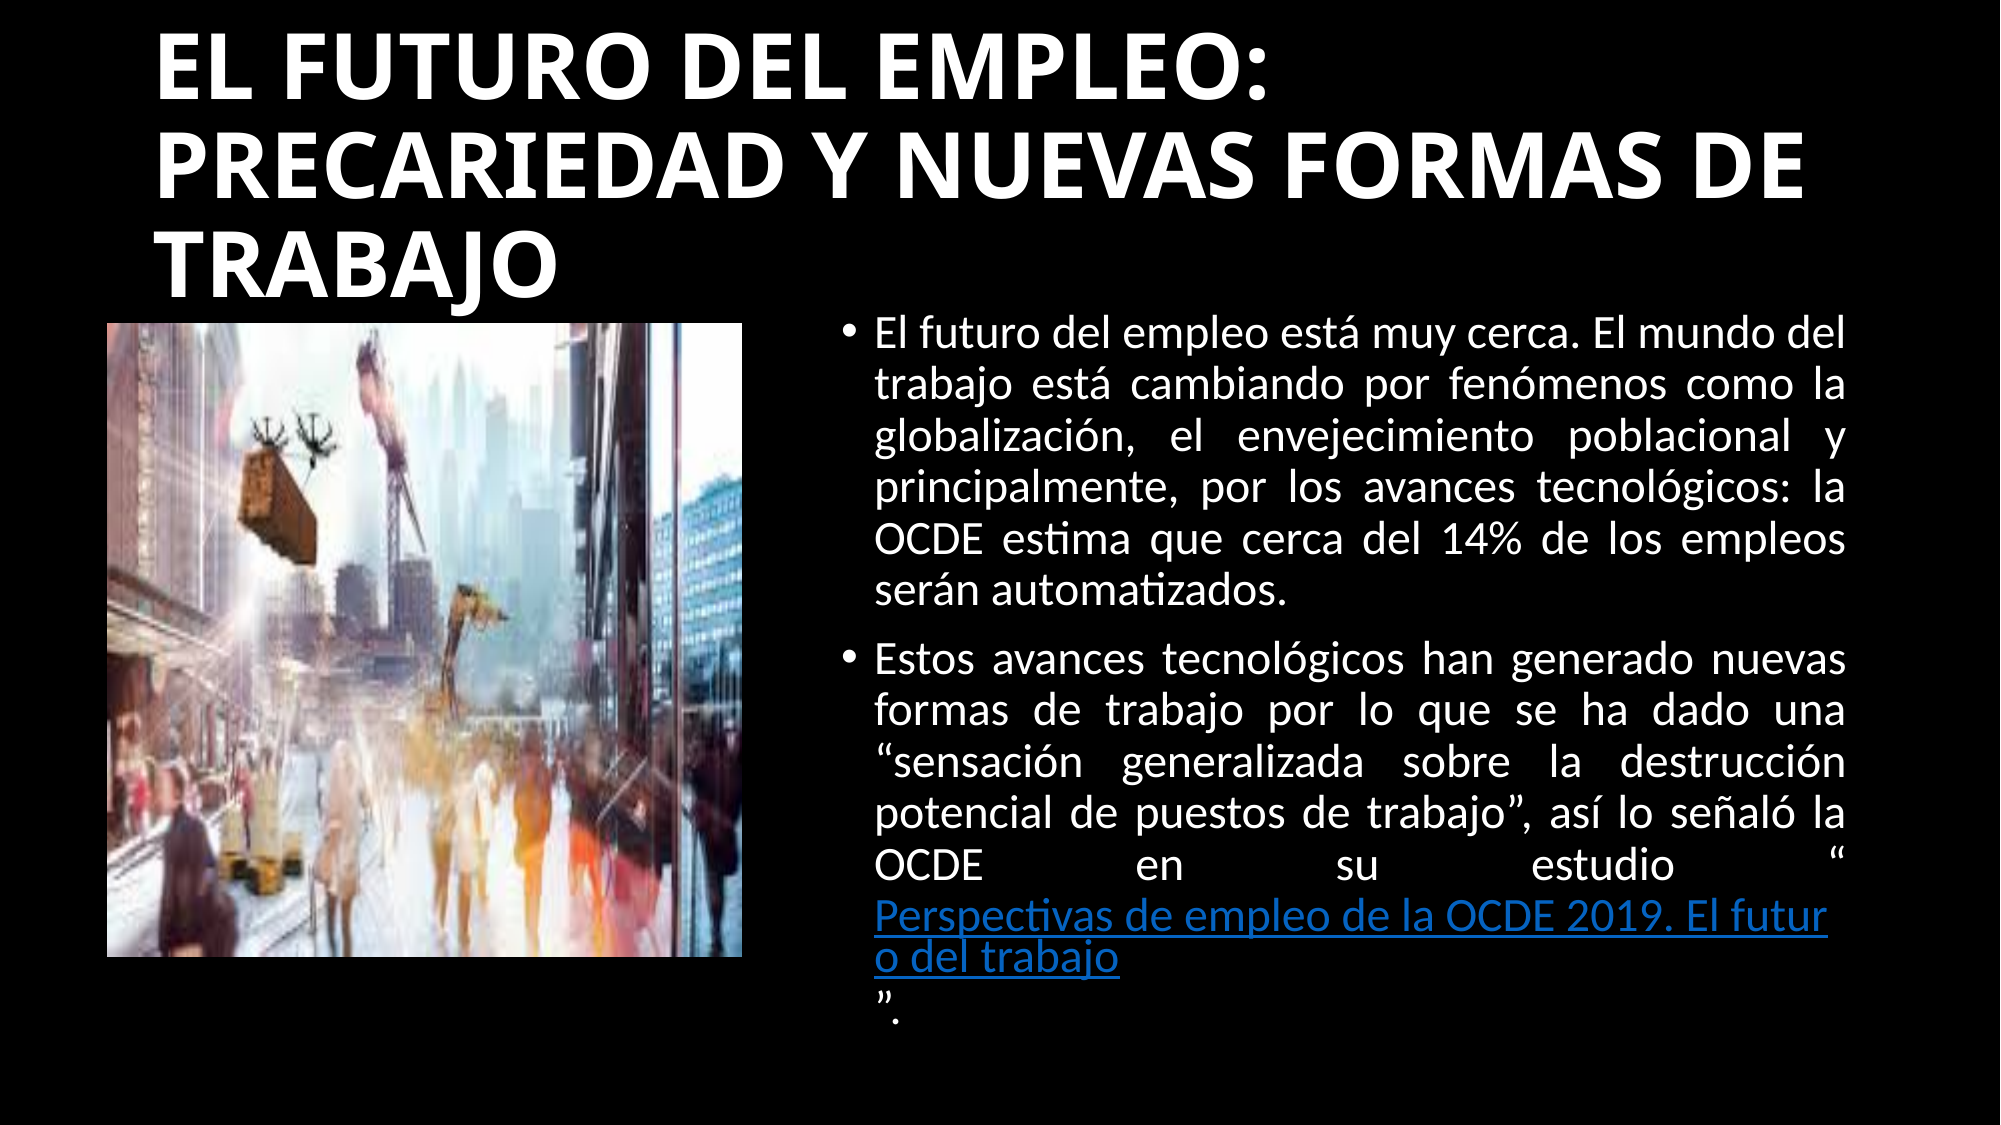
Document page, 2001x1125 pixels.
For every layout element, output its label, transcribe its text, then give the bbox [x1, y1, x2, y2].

title EL FUTURO DEL EMPLEO: PRECARIEDAD Y NUEVAS FORMAS DE TRABAJO [137, 59, 1863, 278]
list El futuro del empleo está muy cerca. El mundo del trabajo está cambiando por fenómenos como la globalización, el envejecimiento poblacional y principalmente, por los avances tecnológicos: la OCDE estima que cerca del 14% de los empleos serán automatizados. Estos avances tecnológicos han generado nuevas formas de trabajo por lo que se ha dado una “sensación generalizada sobre la destrucción potencial de puestos de trabajo”, así lo señaló la OCDE en su estudio “Perspectivas de empleo de la OCDE 2019. El futuro del trabajo”. [826, 299, 1863, 1014]
picture [107, 323, 742, 957]
